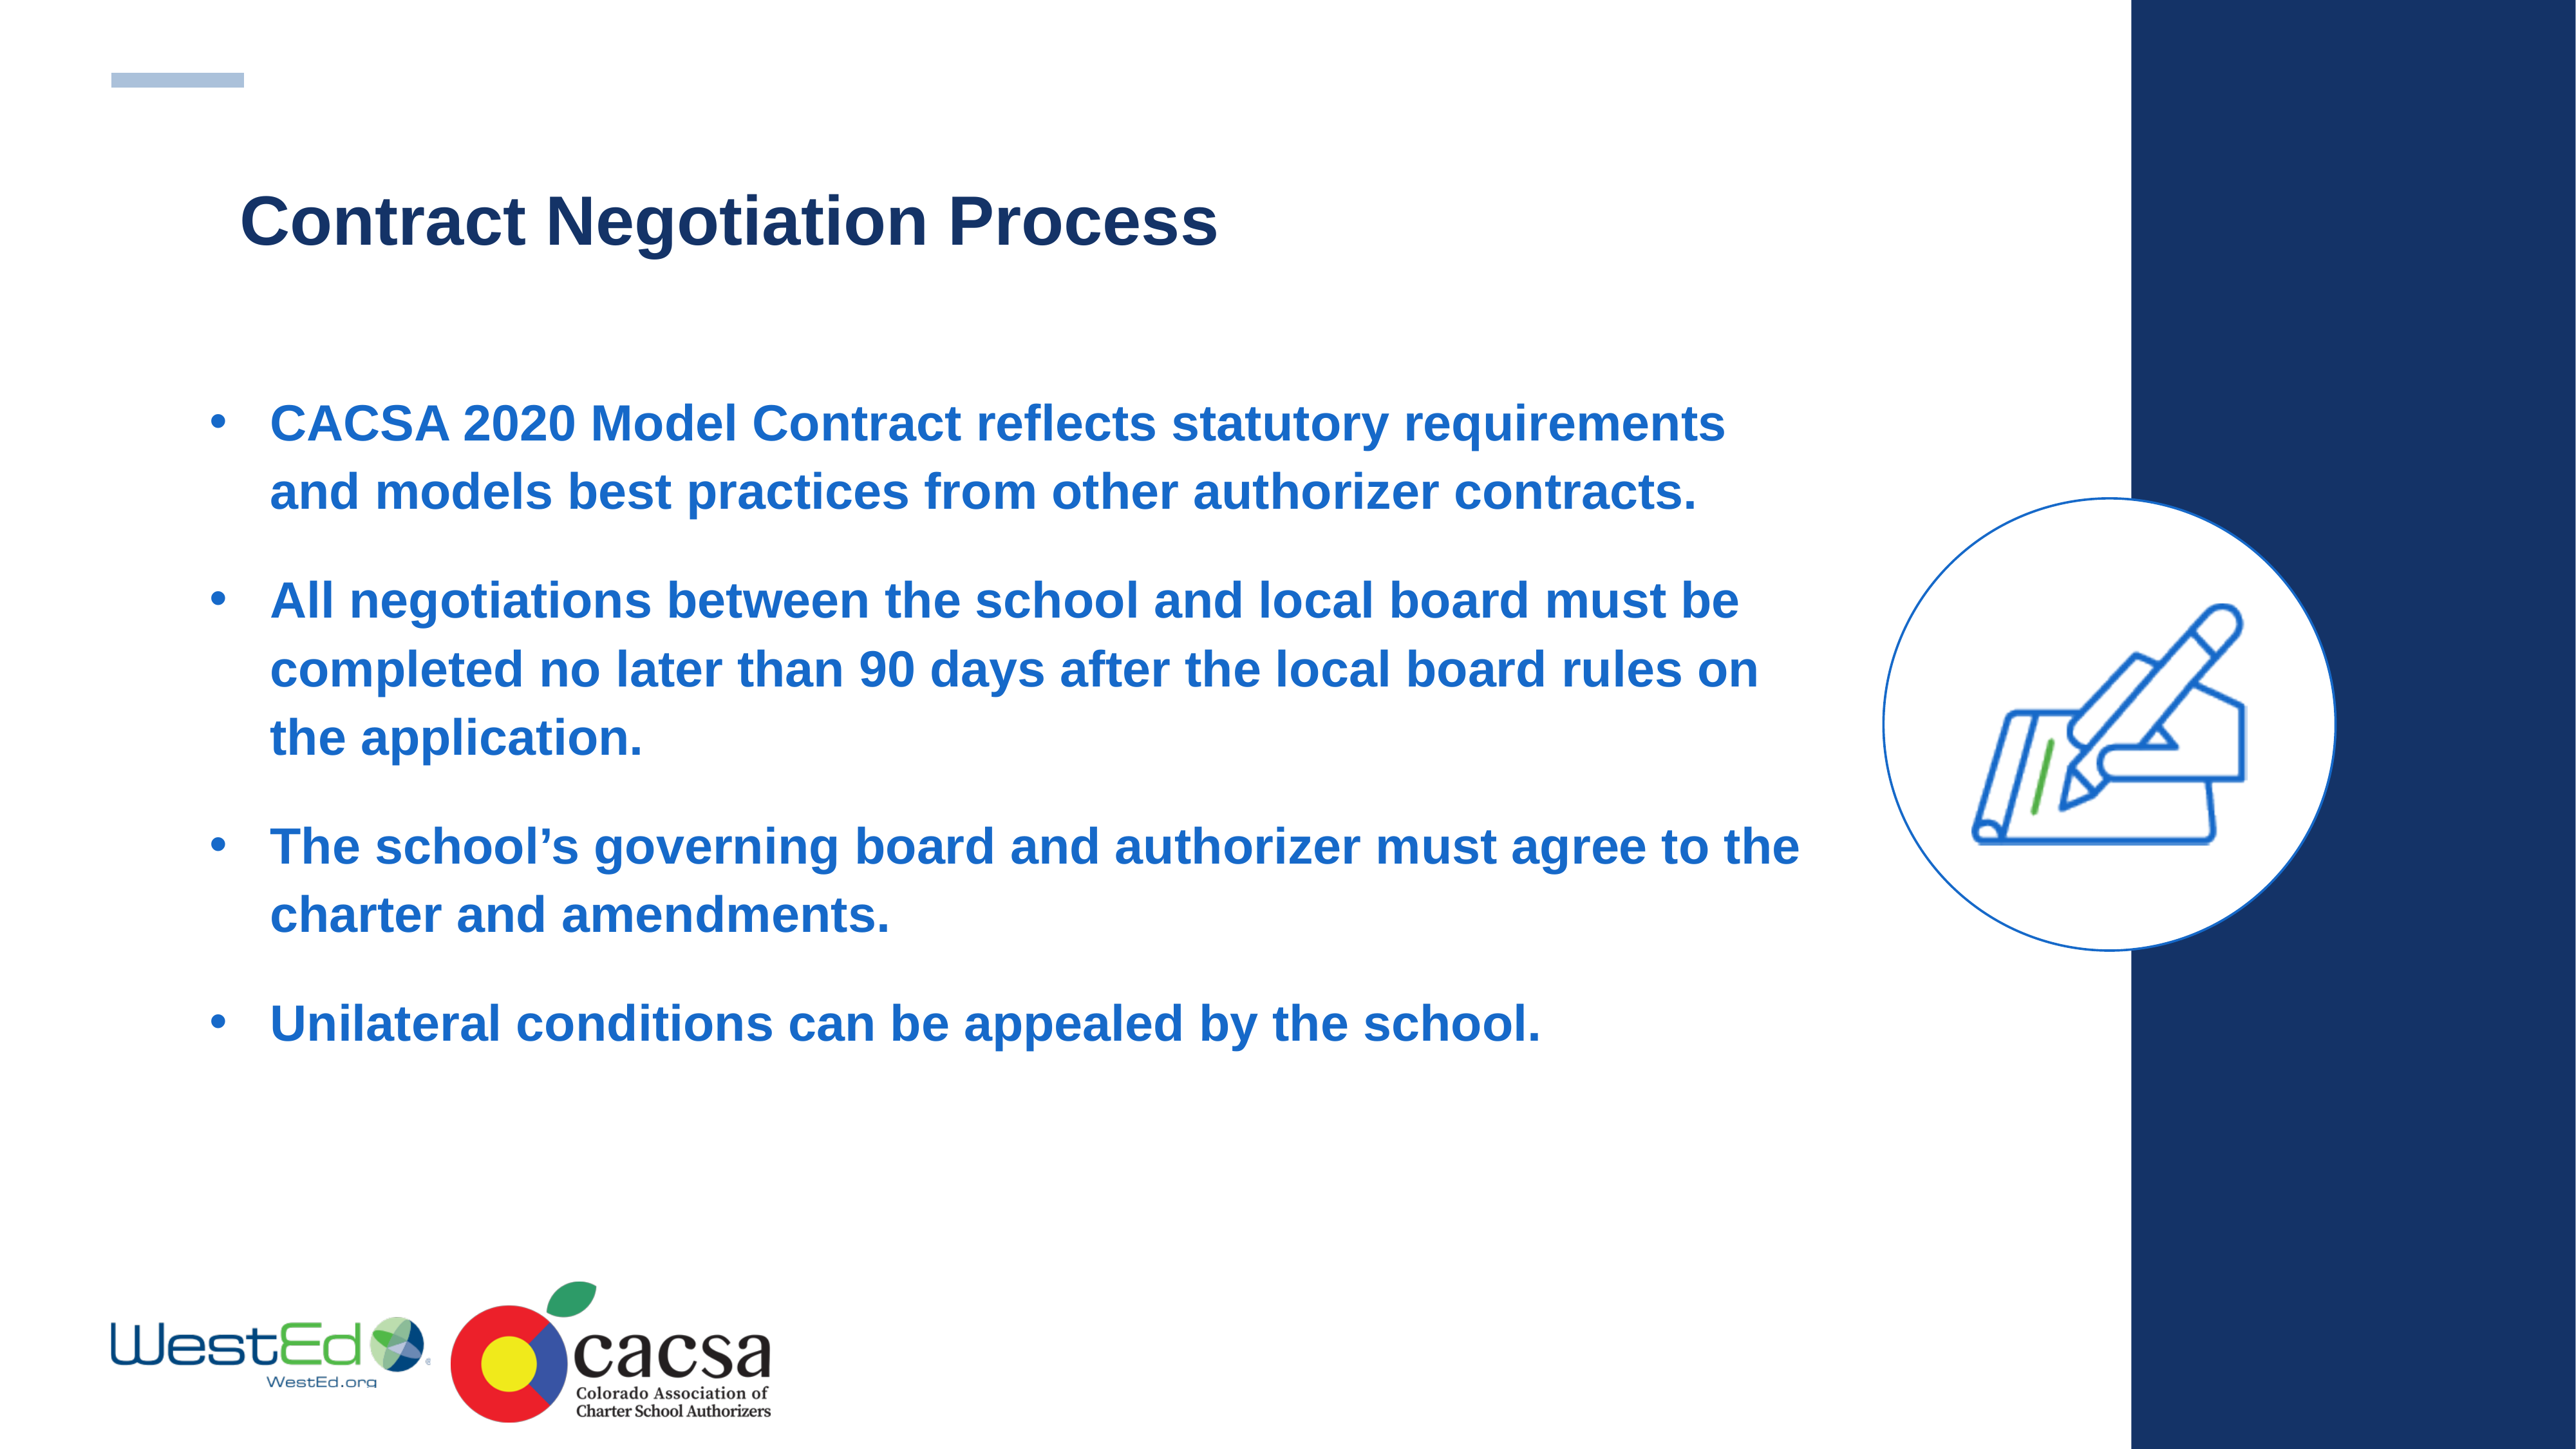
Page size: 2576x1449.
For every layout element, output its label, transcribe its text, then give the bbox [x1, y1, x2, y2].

text_box [2130, 0, 2576, 1449]
picture [451, 1282, 771, 1423]
title Contract Negotiation Process [230, 82, 1810, 363]
picture [1971, 603, 2248, 846]
list CACSA 2020 Model Contract reflects statutory requirements and models best practices from other authorizer contracts. All negotiations between the school and local board must be completed no later than 90 days after the local board rules on the application. The school’s governing board and authorizer must agree to the charter and amendments. Unilateral conditions can be appealed by the school. [200, 377, 1839, 1227]
text_box [1883, 497, 2336, 952]
